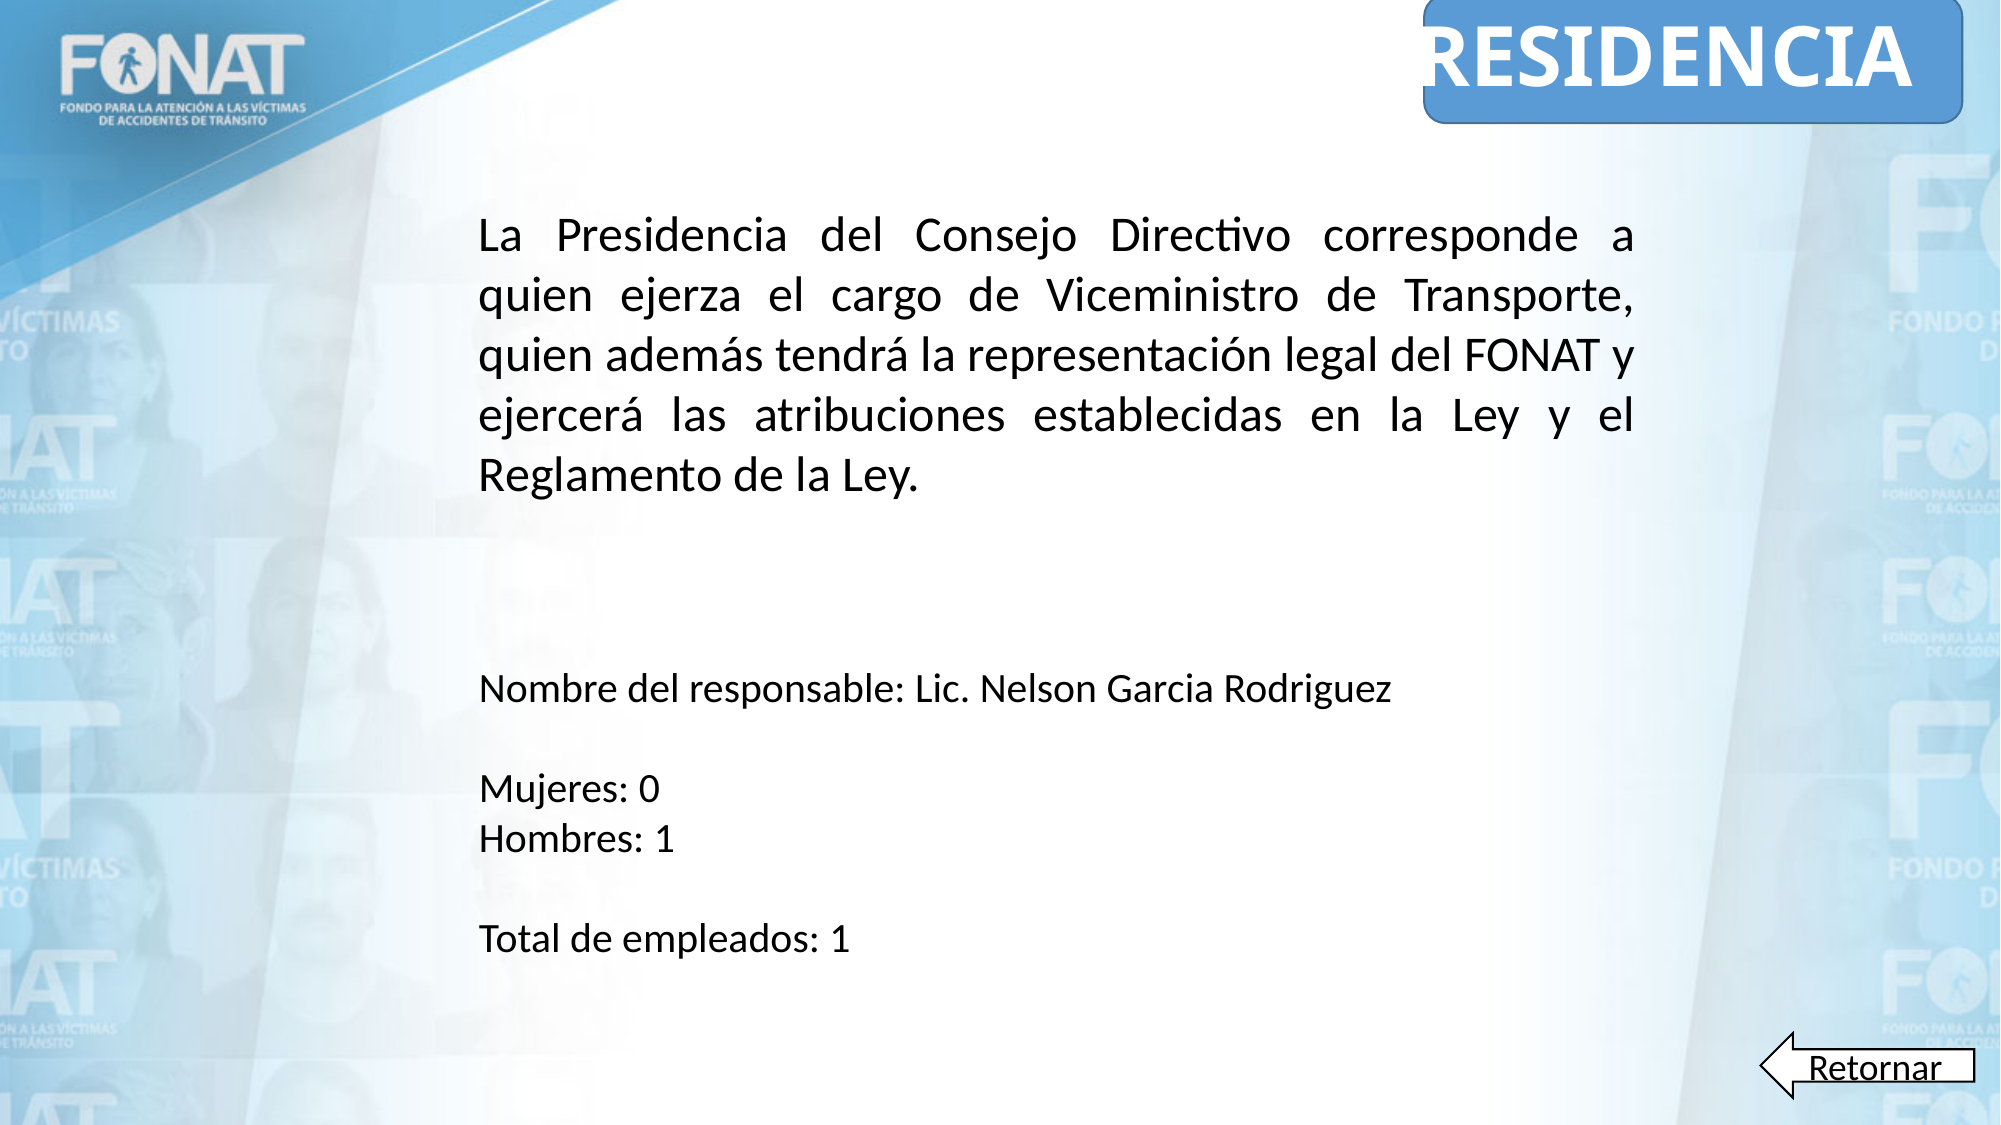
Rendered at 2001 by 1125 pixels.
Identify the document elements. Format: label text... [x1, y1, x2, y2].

text_box La Presidencia del Consejo Directivo corresponde a quien ejerza el cargo de Viceministro de Transporte, quien además tendrá la representación legal del FONAT y ejercerá las atribuciones establecidas en la Ley y el Reglamento de la Ley. Nombre del responsable: Lic. Nelson Garcia Rodriguez Mujeres: 0 Hombres: 1 Total de empleados: 1 [464, 193, 1651, 969]
text_box [1425, 0, 1964, 125]
picture [0, 0, 2001, 1125]
text_box Retornar [1759, 1030, 1976, 1101]
title PRESIDENCIA [1263, 7, 1929, 112]
